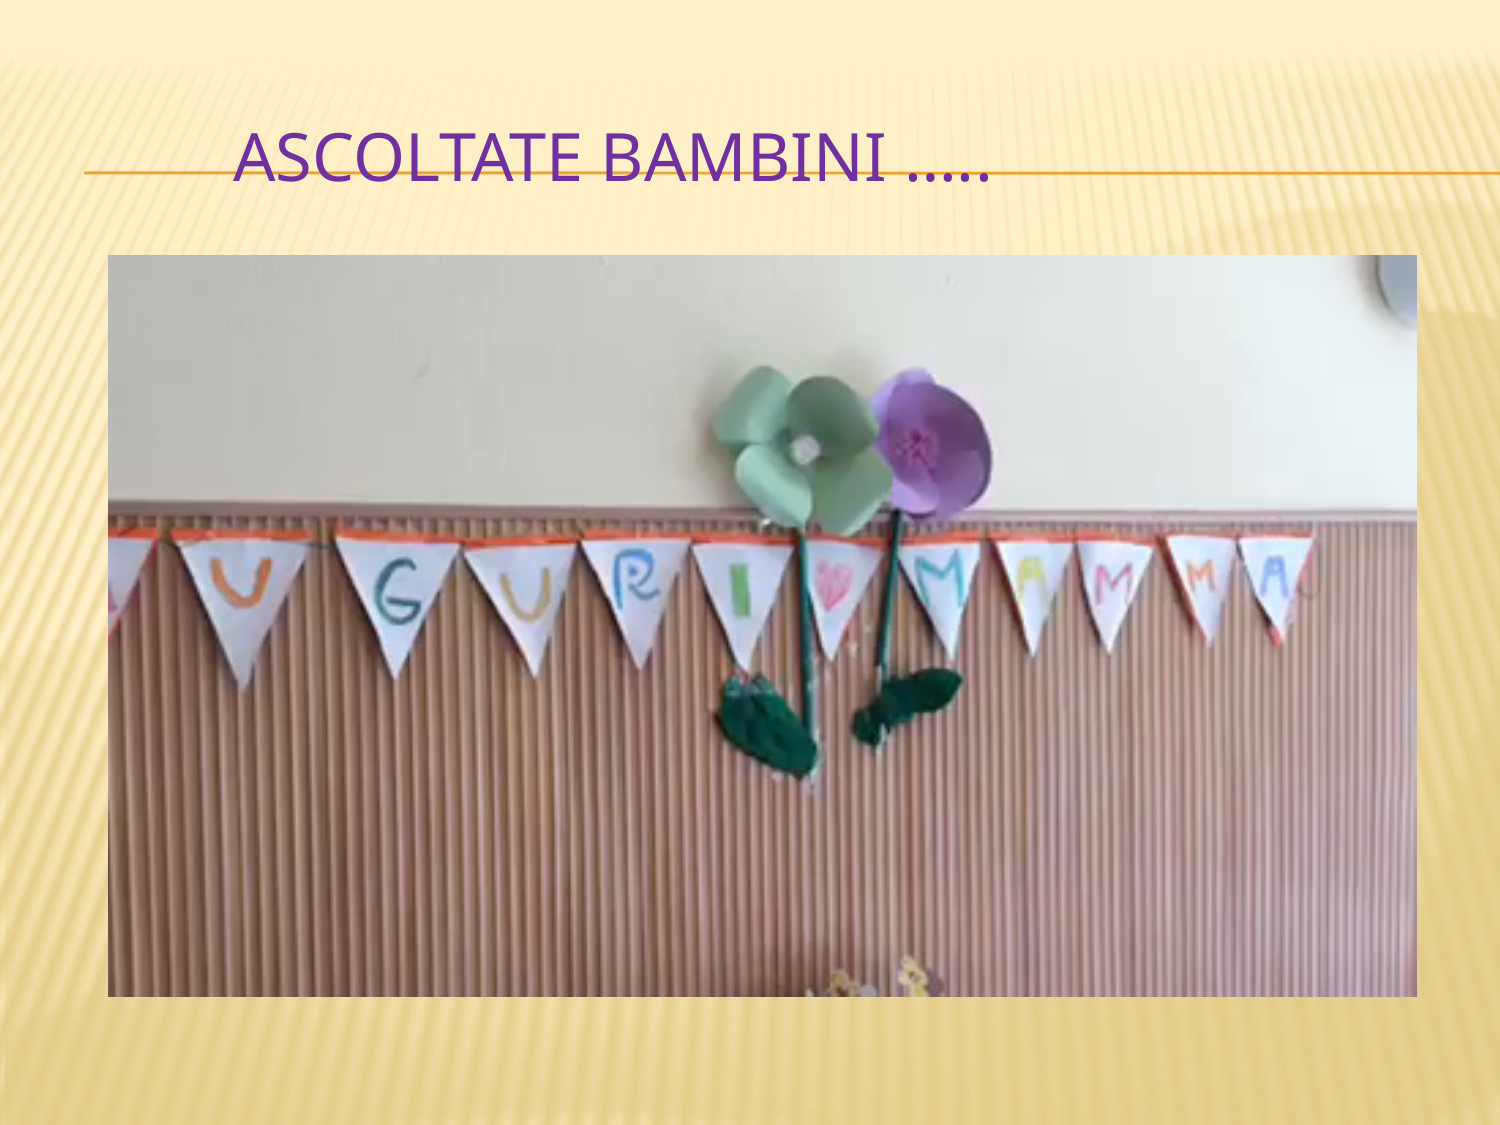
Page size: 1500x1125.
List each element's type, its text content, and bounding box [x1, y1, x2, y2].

title ASCOLTATE BAMBINI ….. [218, 101, 1275, 209]
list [106, 254, 1418, 998]
